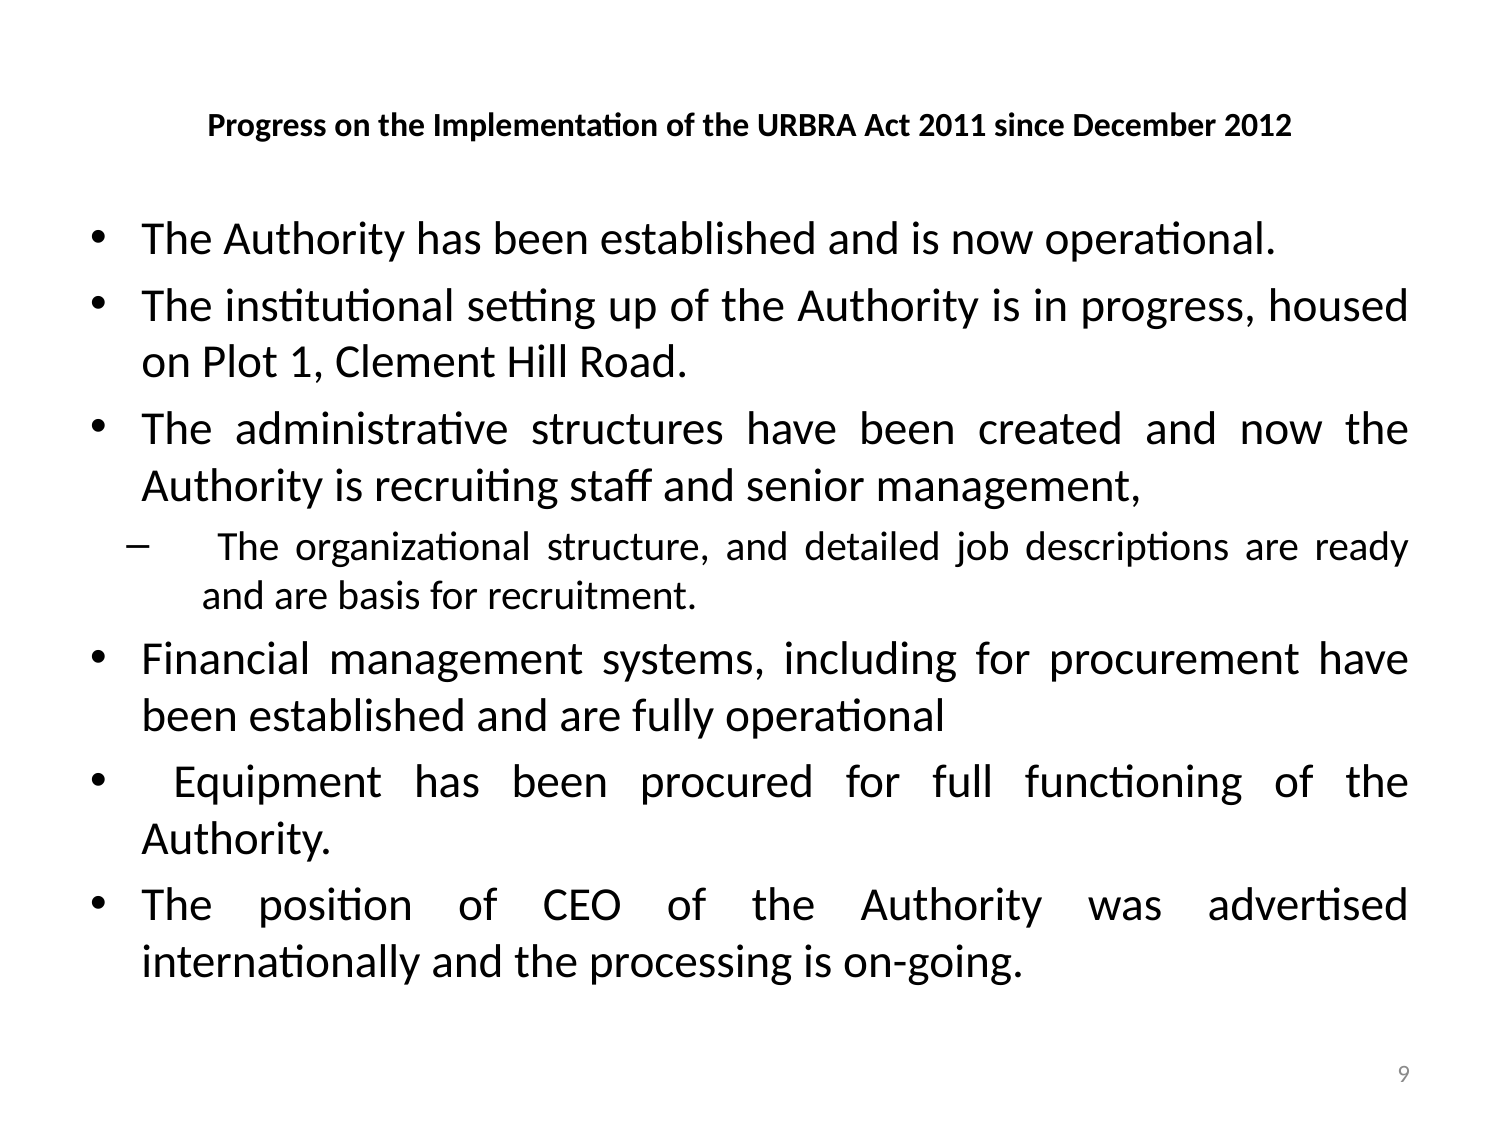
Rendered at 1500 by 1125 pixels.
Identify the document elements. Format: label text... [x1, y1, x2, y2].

title Progress on the Implementation of the URBRA Act 2011 since December 2012 [75, 45, 1425, 200]
list The Authority has been established and is now operational. The institutional setting up of the Authority is in progress, housed on Plot 1, Clement Hill Road. The administrative structures have been created and now the Authority is recruiting staff and senior management, The organizational structure, and detailed job descriptions are ready and are basis for recruitment. Financial management systems, including for procurement have been established and are fully operational Equipment has been procured for full functioning of the Authority. The position of CEO of the Authority was advertised internationally and the processing is on-going. [75, 200, 1425, 1005]
slide_number 9 [1074, 1042, 1425, 1103]
